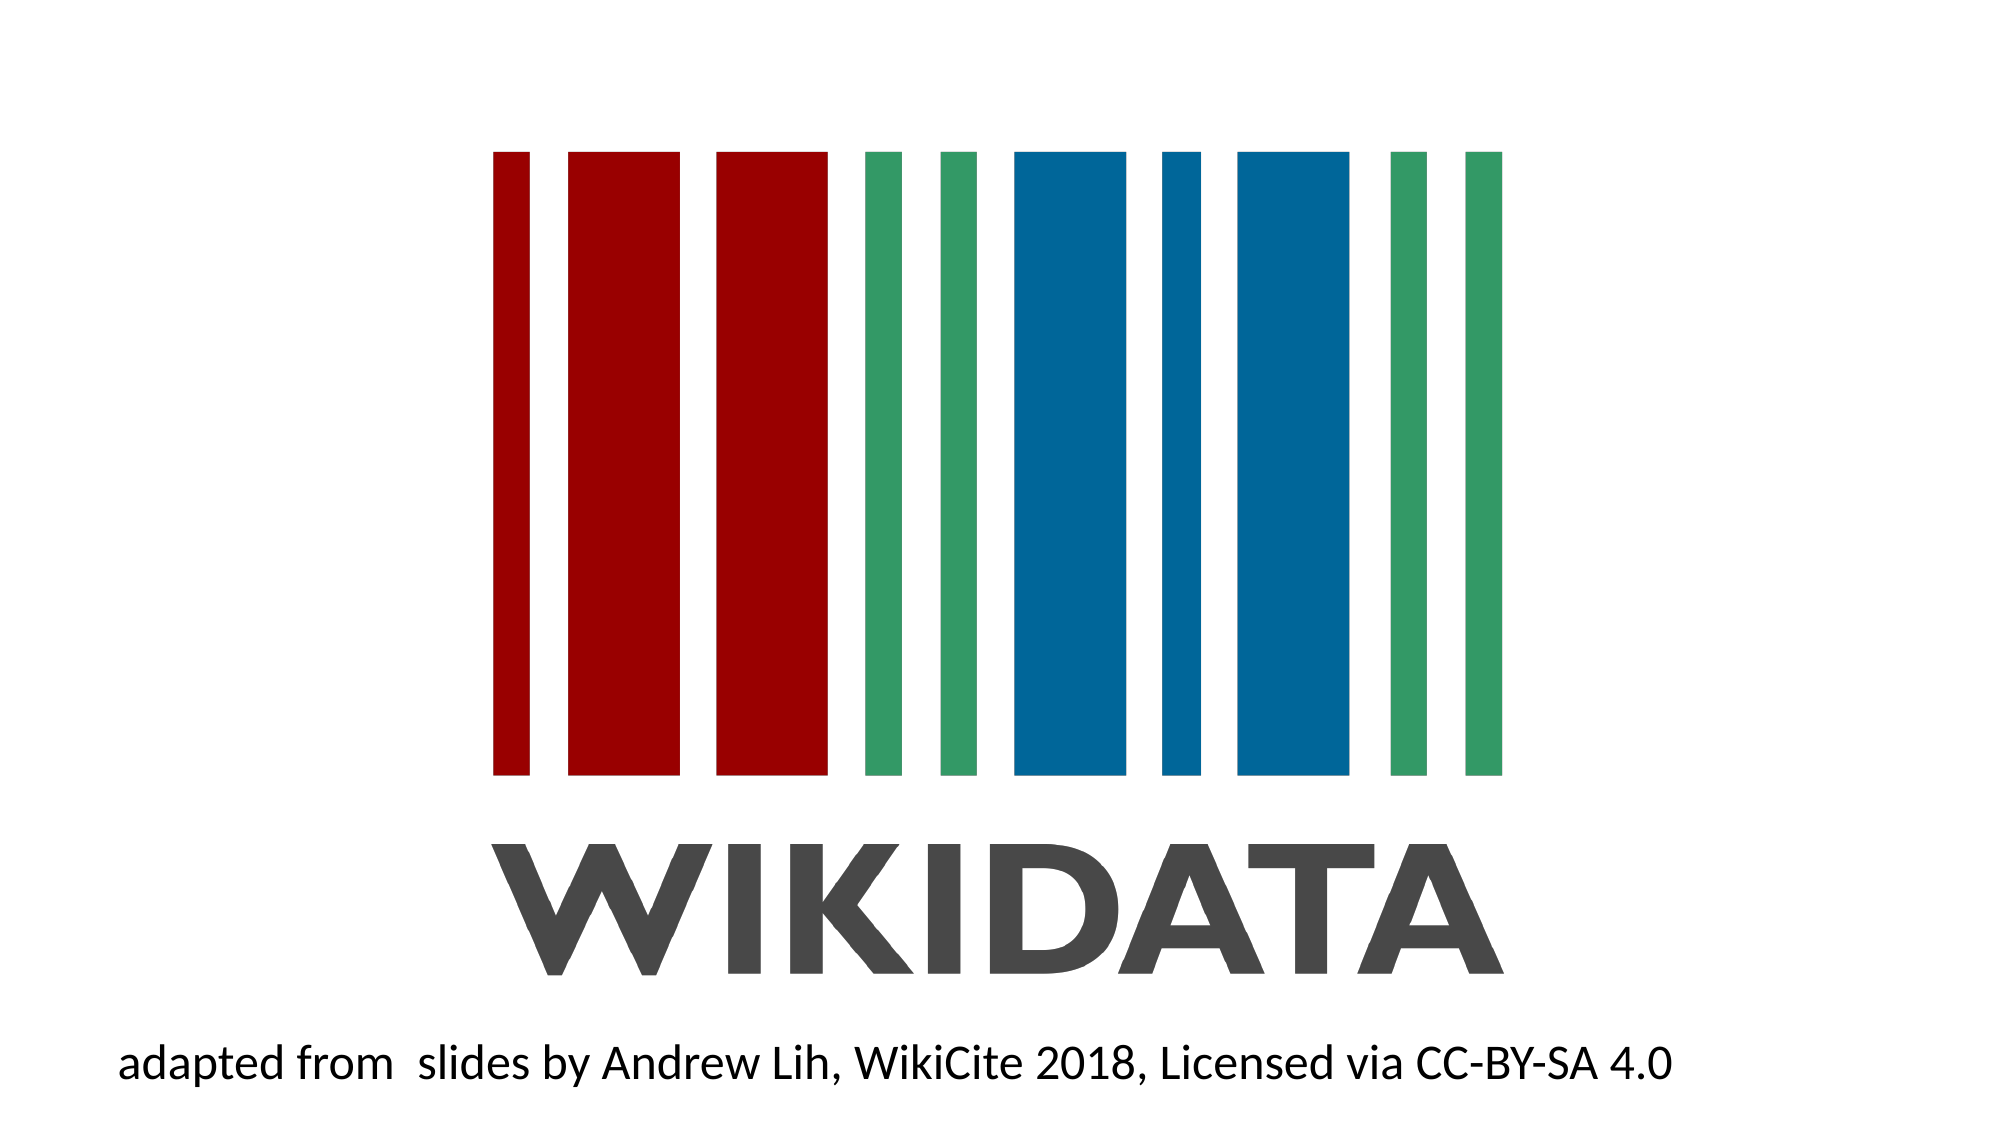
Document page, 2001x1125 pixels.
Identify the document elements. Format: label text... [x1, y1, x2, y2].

picture [344, 98, 1656, 1026]
text_box adapted from slides by Andrew Lih, WikiCite 2018, Licensed via CC-BY-SA 4.0 [102, 1022, 1953, 1098]
